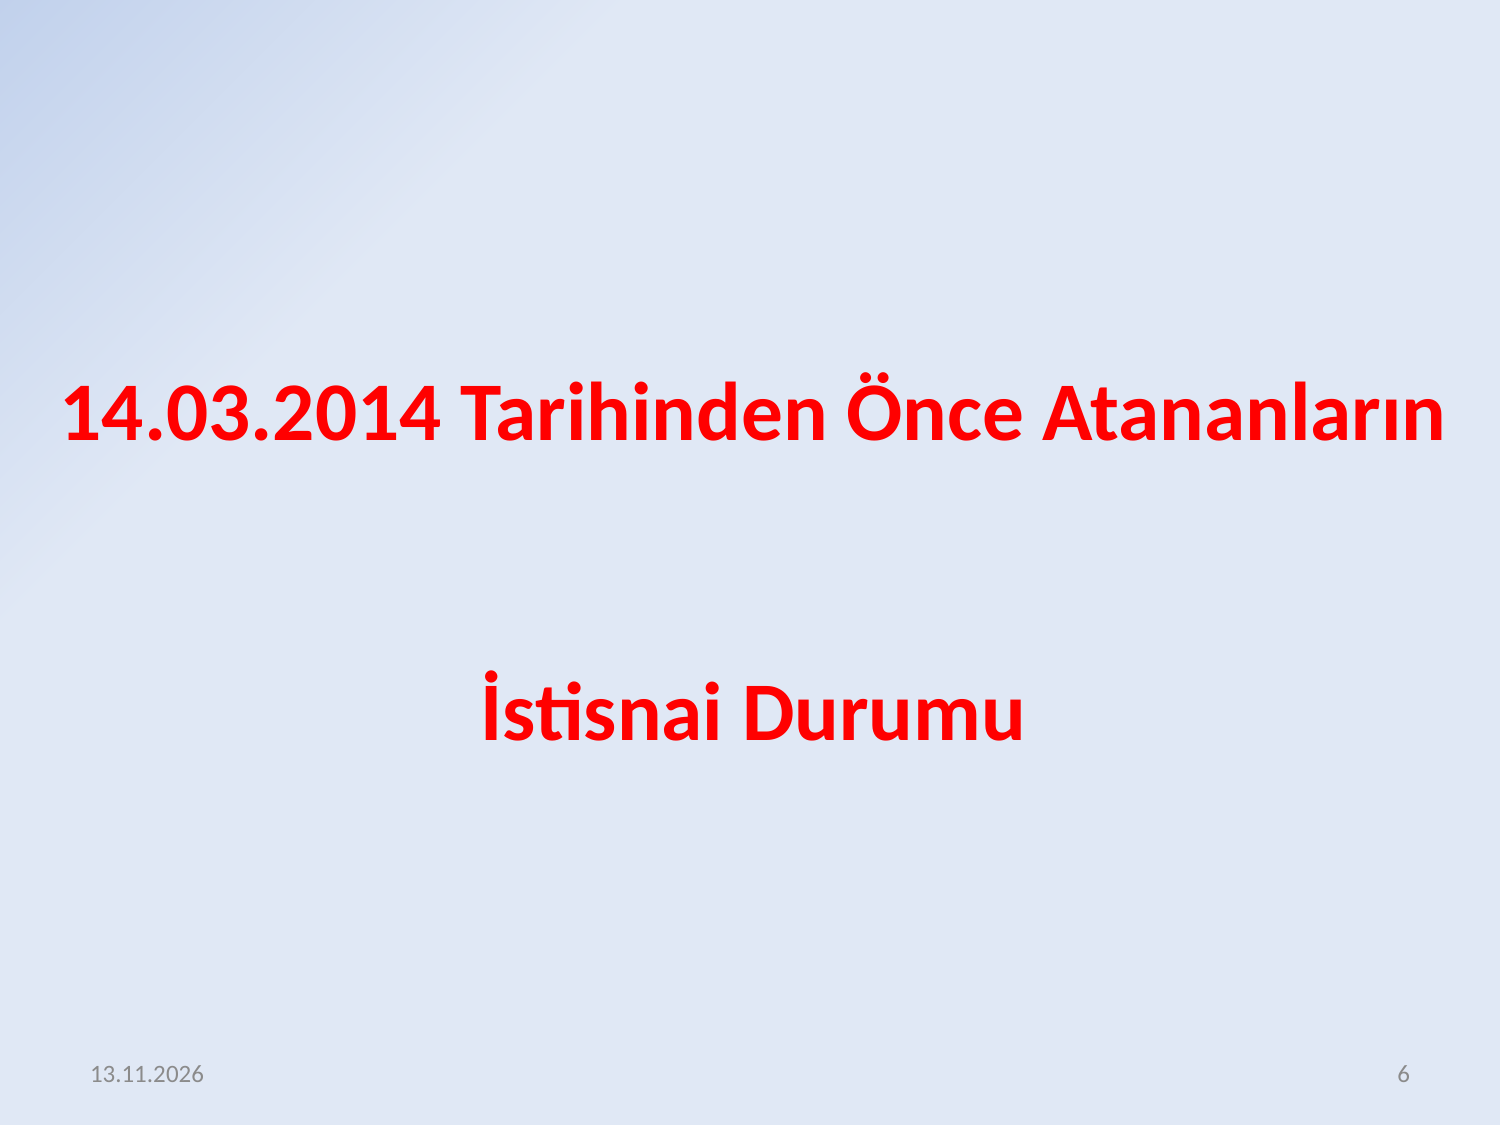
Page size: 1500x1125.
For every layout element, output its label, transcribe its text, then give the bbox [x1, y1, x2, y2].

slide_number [75, 1042, 425, 1103]
text_box 14.03.2014 Tarihinden Önce Atananların İstisnai Durumu [38, 349, 1469, 765]
slide_number 6 [1074, 1042, 1425, 1103]
